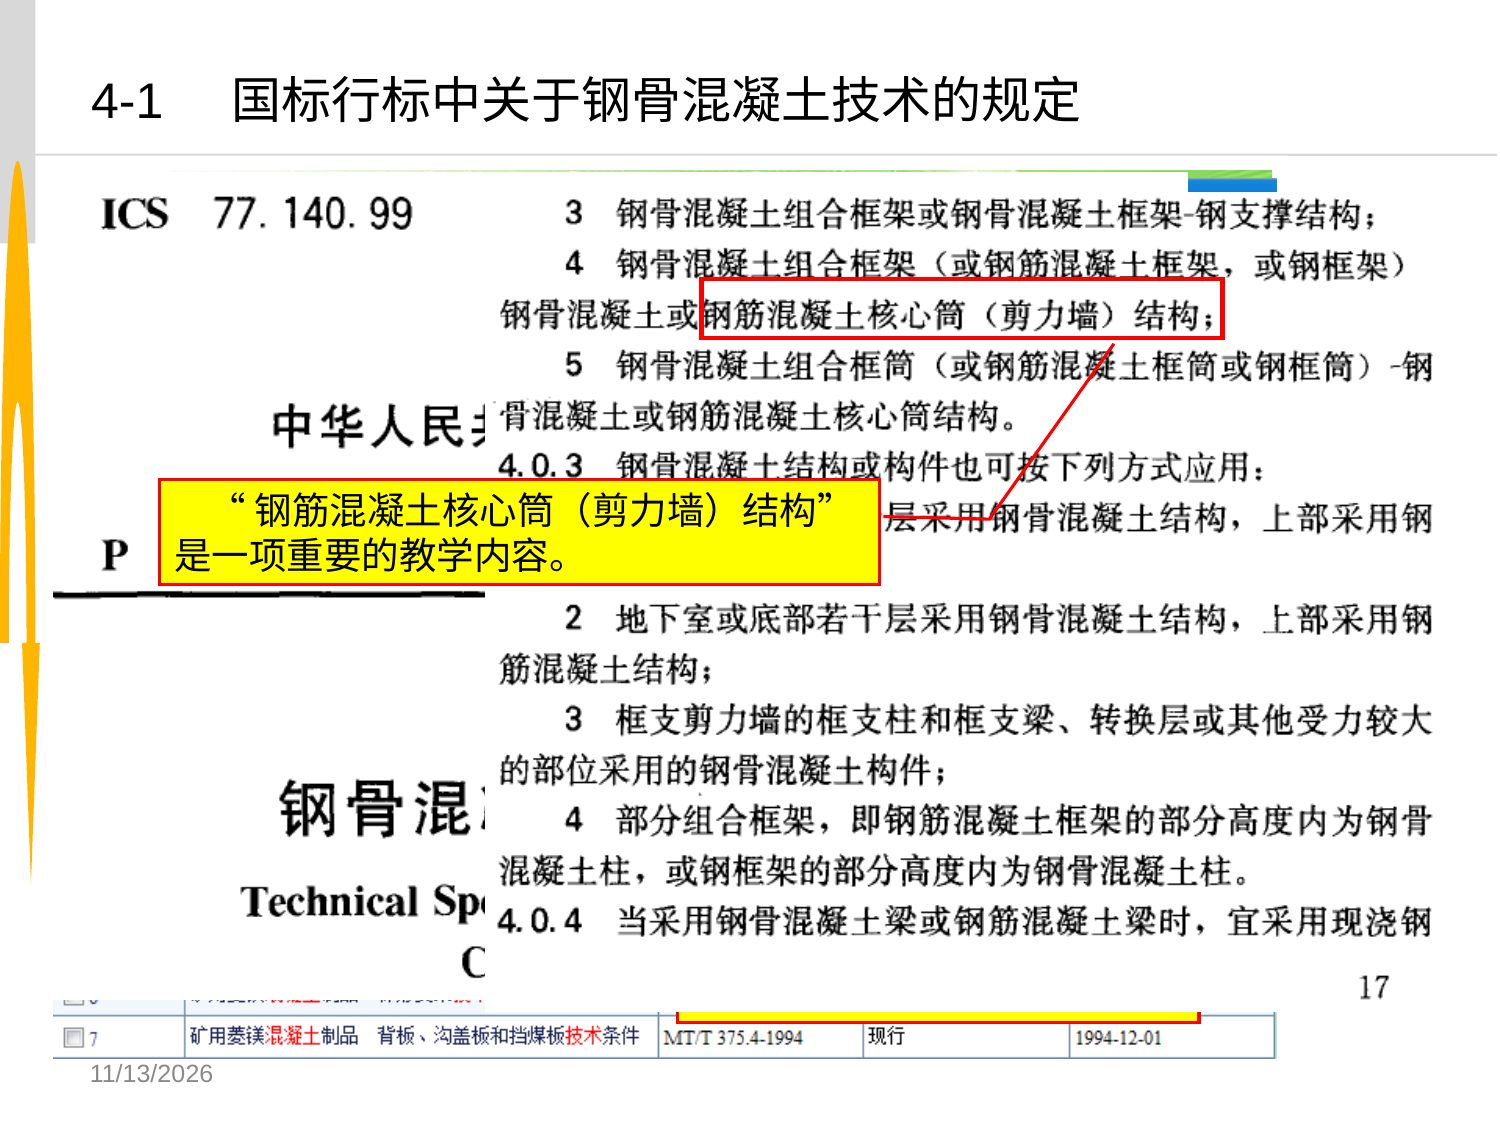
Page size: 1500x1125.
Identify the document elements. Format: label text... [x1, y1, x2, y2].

title 4-1 国标行标中关于钢骨混凝土技术的规定 [76, 41, 1427, 155]
picture [52, 170, 1448, 1059]
text_box 2017/12/8 [75, 1066, 425, 1103]
